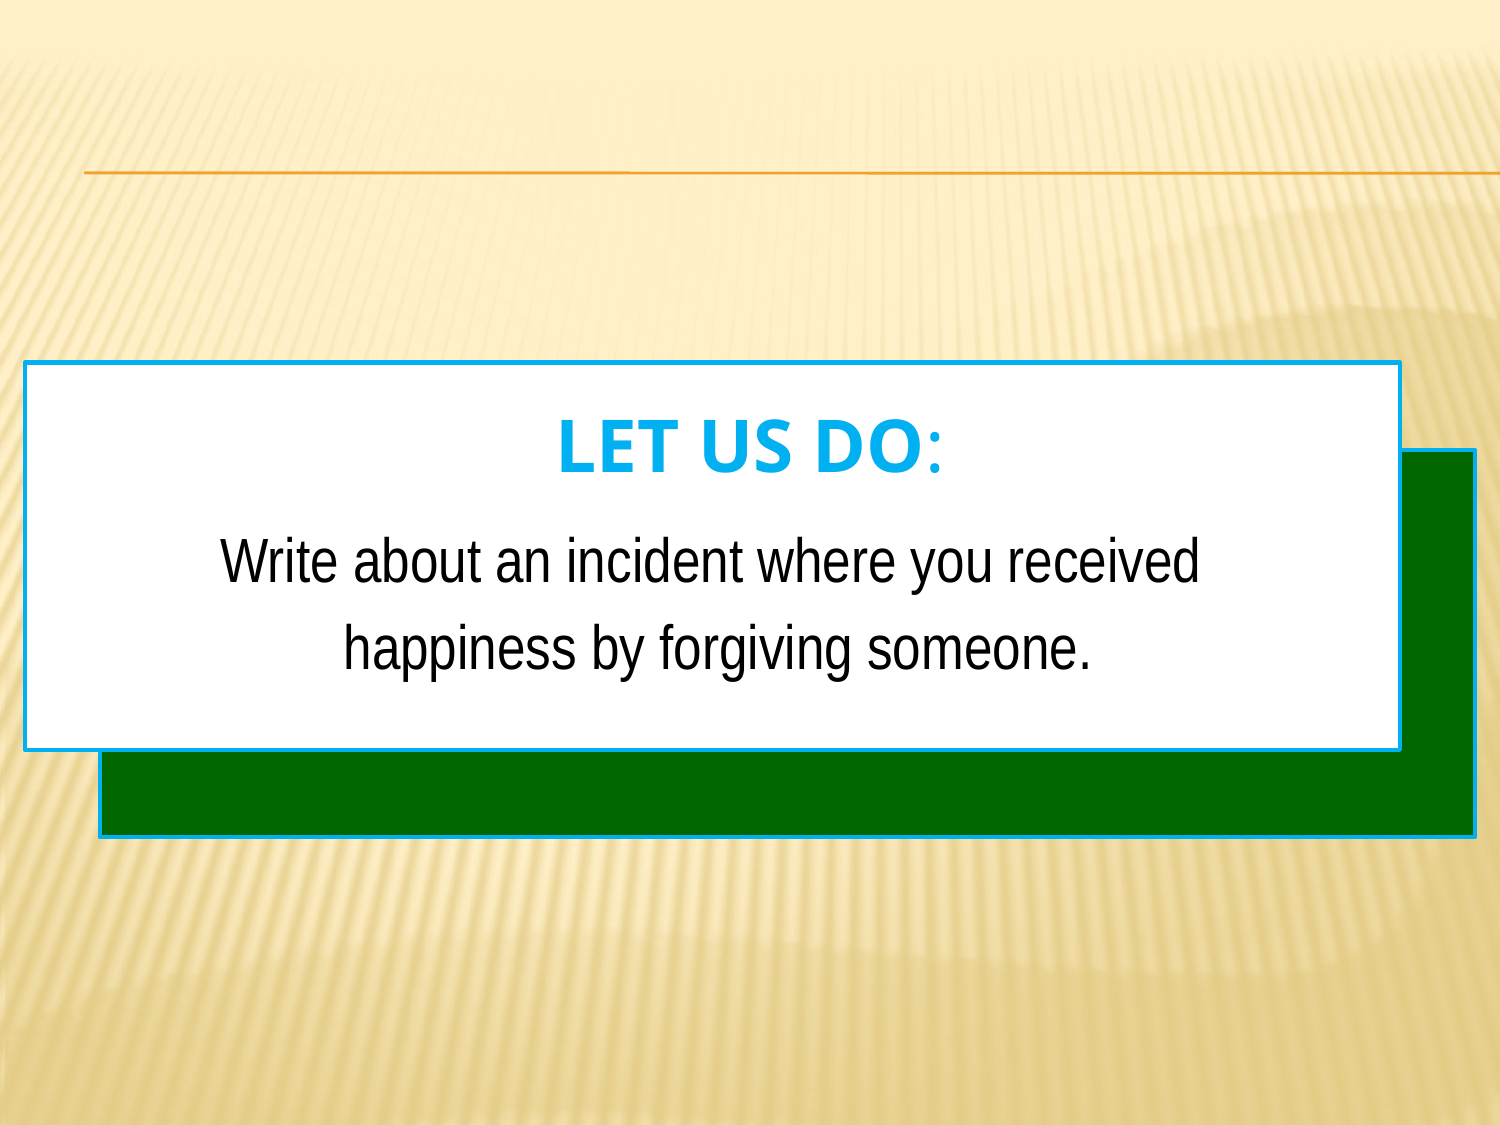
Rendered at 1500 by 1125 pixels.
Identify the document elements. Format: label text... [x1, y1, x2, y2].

title LET US DO: [0, 375, 1500, 513]
list Write about an incident where you received happiness by forgiving someone. [50, 512, 1388, 663]
text_box [98, 513, 1477, 839]
text_box [23, 360, 1402, 375]
text_box [23, 513, 1402, 752]
